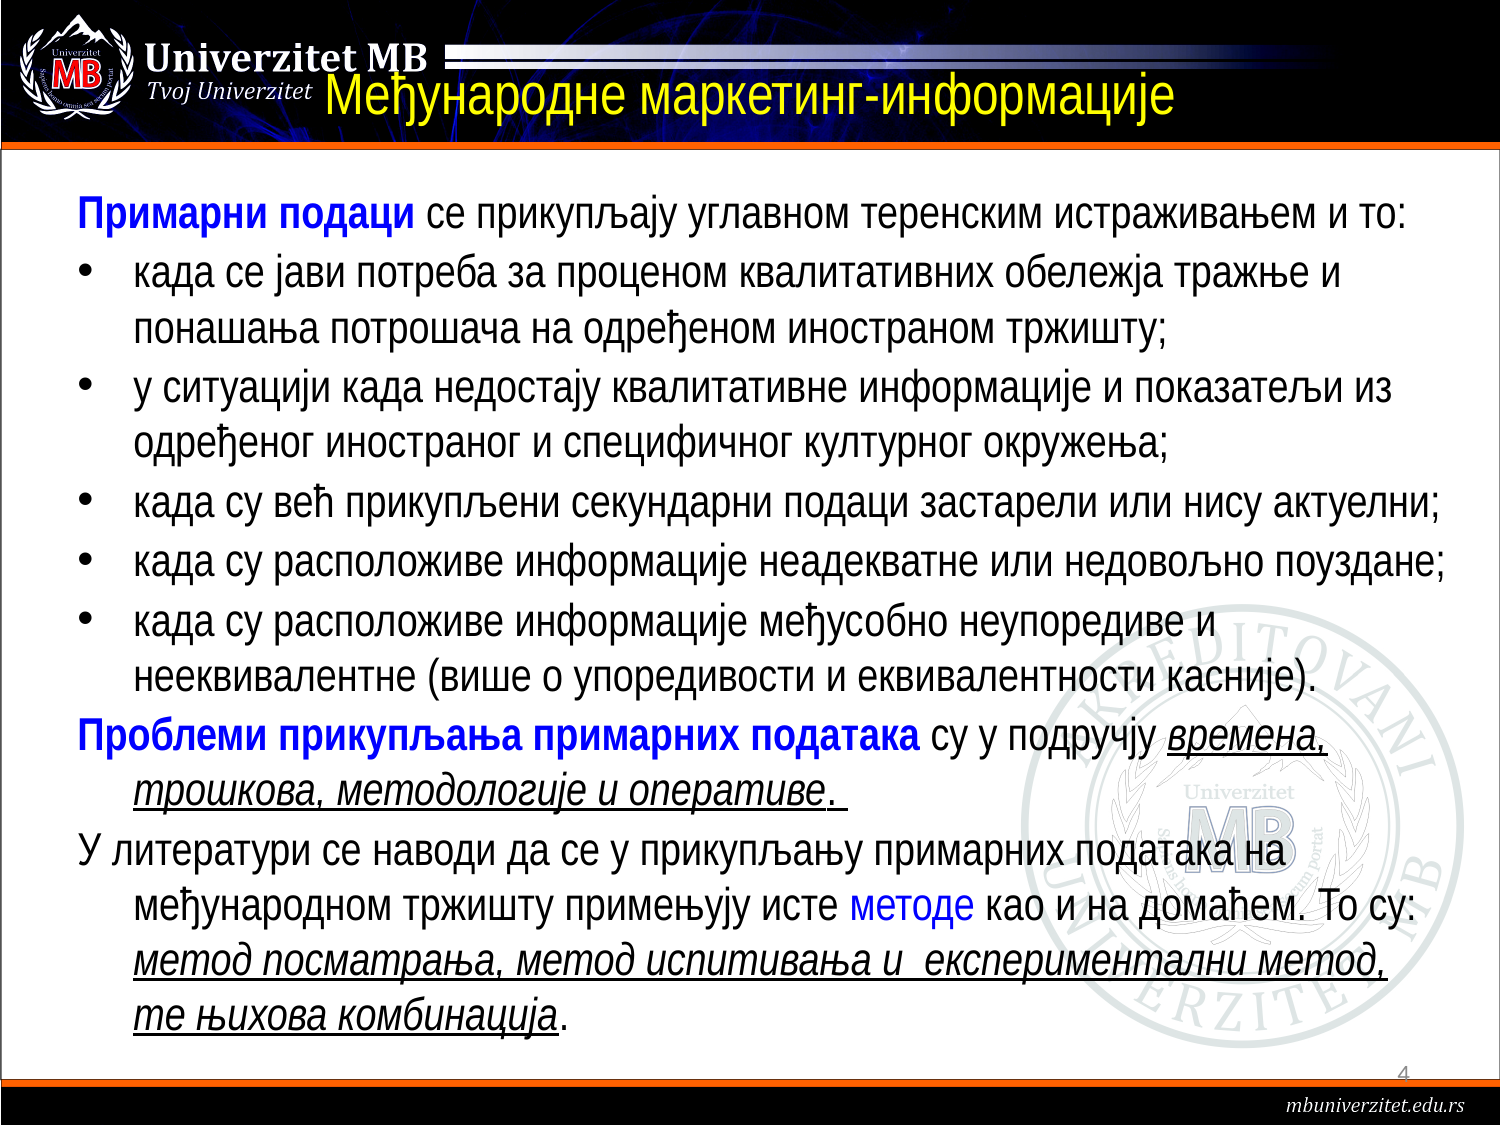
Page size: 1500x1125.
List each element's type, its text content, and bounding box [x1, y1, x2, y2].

title Међународне маркетинг-информације [75, 45, 1425, 138]
slide_number 4 [1074, 1042, 1425, 1103]
picture [0, 0, 1500, 1125]
list Примарни подаци се прикупљају углавном теренским истраживањем и то: када се јави потреба за проценом квалитативних обележја тражње и понашања потрошача на одређеном иностраном тржишту; у ситуацији када недостају квалитативне информације и показатељи из одређеног иностраног и специфичног културног окружења; када су већ прикупљени секундарни подаци застарели или нису актуелни; када су расположиве информације неадекватне или недовољно поуздане; када су расположиве информације међусобно неупоредиве и нееквивалентне (више о упоредивости и еквивалентности касније). Проблеми прикупљања примарних података су у подручју времена, трошкова, методологије и оперативе. У литератури се наводи да се у прикупљању примарних података на међународном тржишту примењују исте методе као и на домаћем. То су: метод посматрања, метод испитивања и експериментални метод, те њихова комбинација. [62, 174, 1463, 1075]
